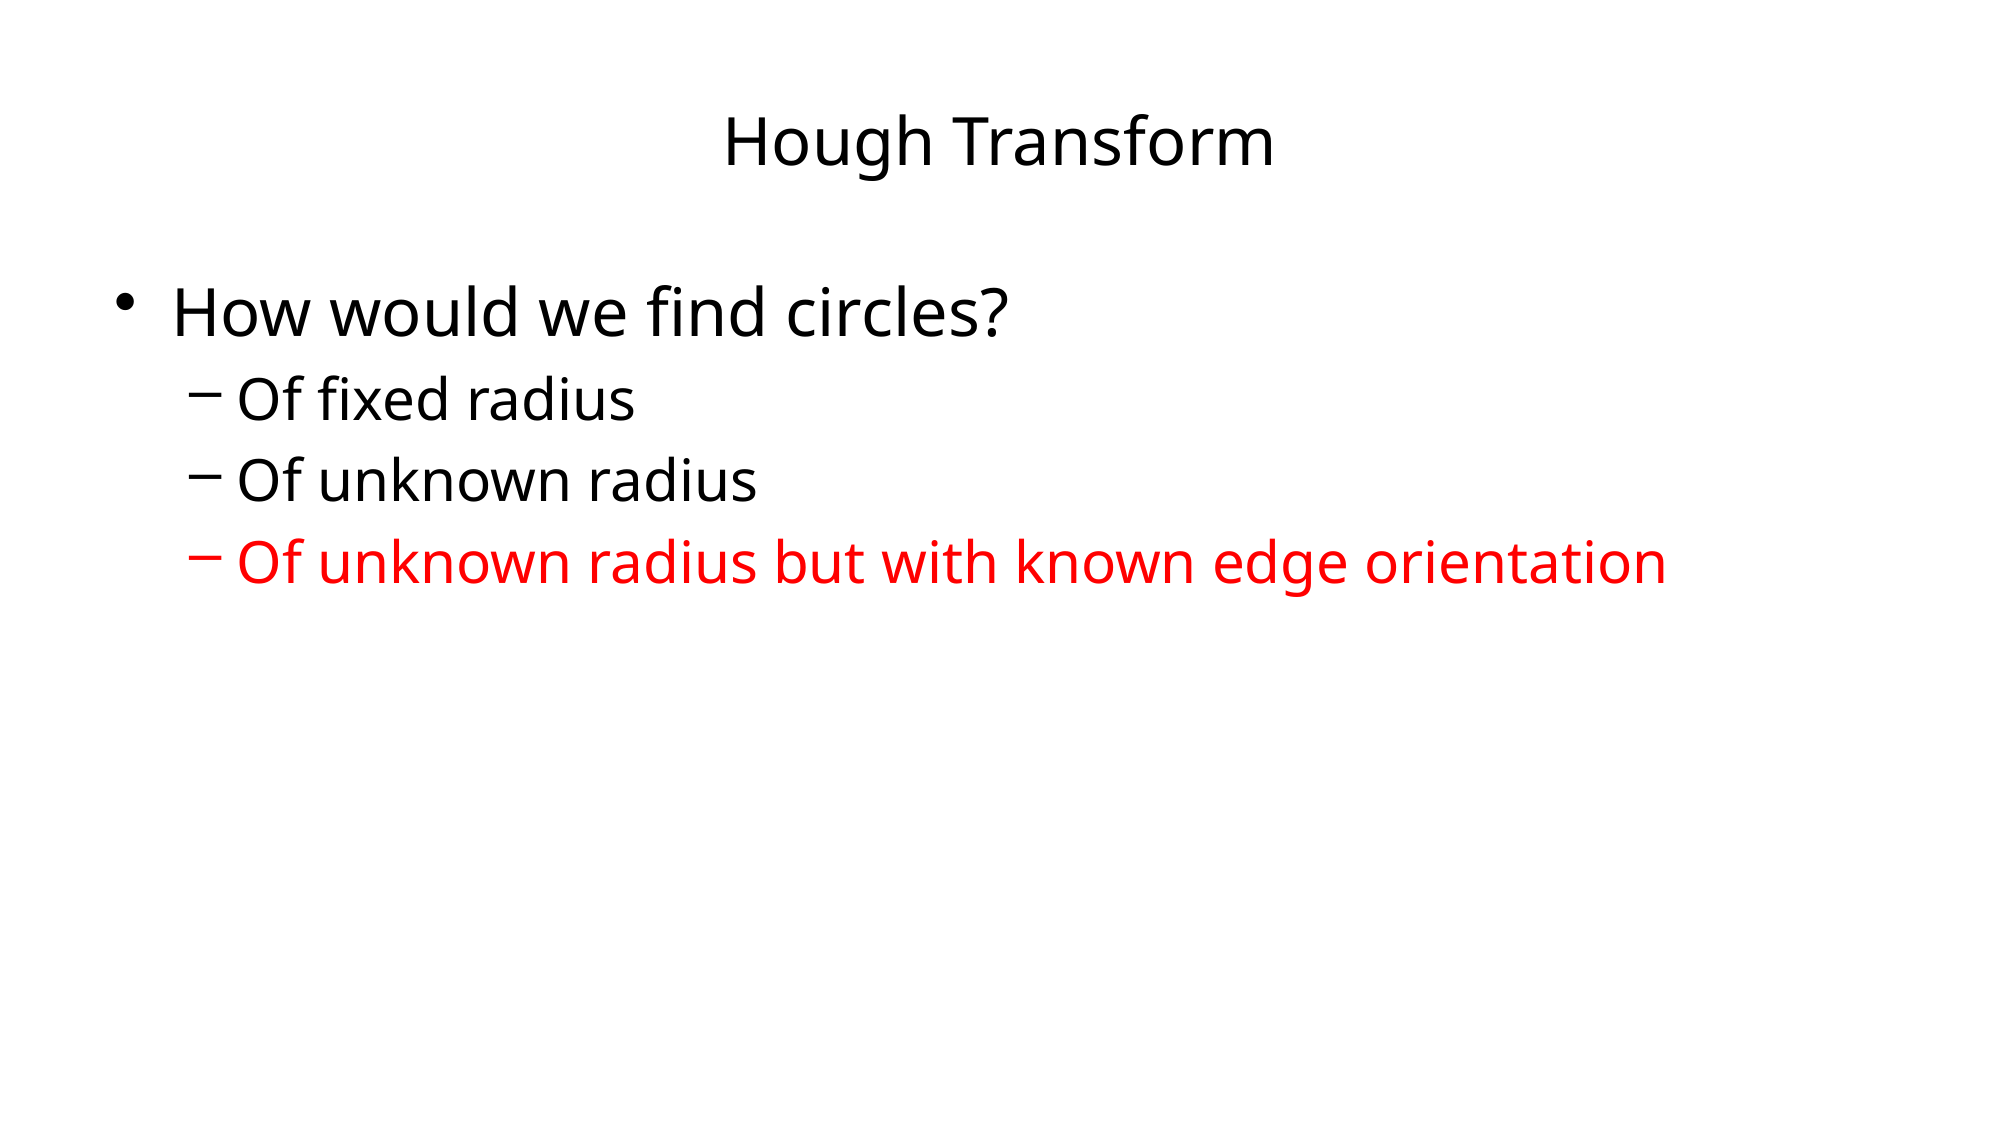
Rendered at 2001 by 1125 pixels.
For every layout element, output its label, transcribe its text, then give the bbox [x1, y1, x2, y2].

list How would we find circles? Of fixed radius Of unknown radius Of unknown radius but with known edge orientation [99, 262, 1901, 1006]
title Hough Transform [99, 44, 1901, 233]
